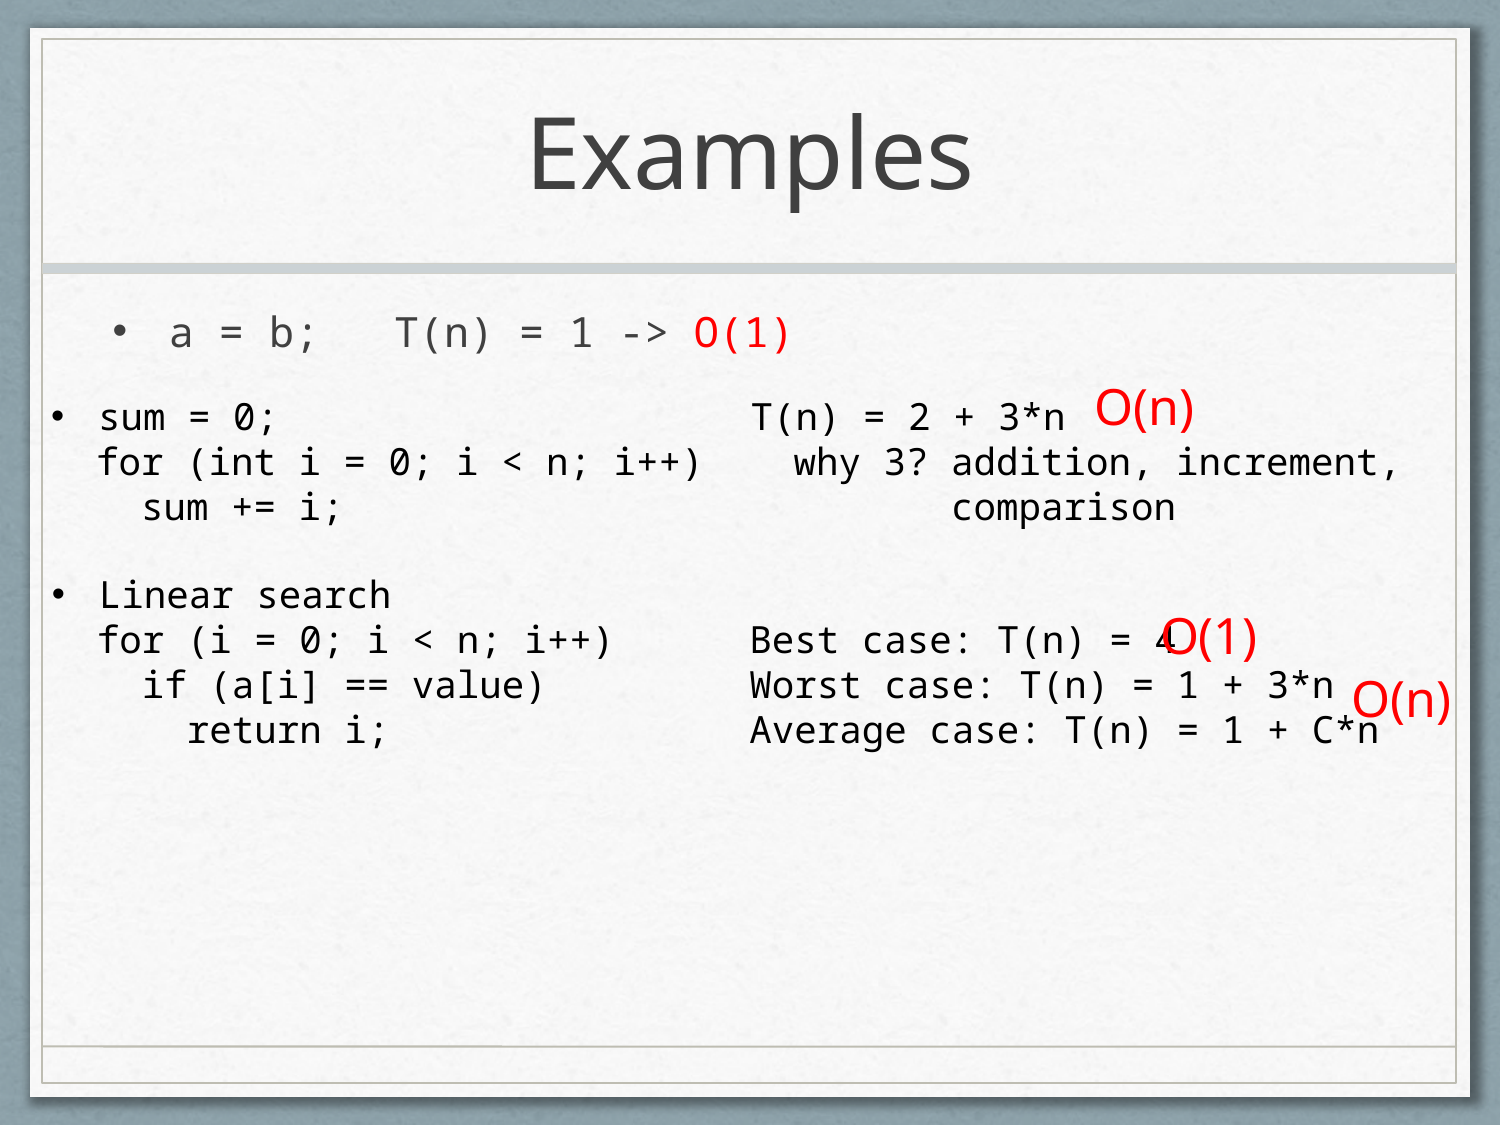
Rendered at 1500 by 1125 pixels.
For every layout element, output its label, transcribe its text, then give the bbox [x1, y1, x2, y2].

list a = b; T(n) = 1 -> O(1) [97, 297, 873, 373]
picture [30, 28, 1470, 1097]
text_box O(n) [1079, 368, 1210, 444]
text_box O(1) [1145, 597, 1273, 673]
text_box sum = 0; T(n) = 2 + 3*n for (int i = 0; i < n; i++) why 3? addition, increment, sum += i; comparison [36, 385, 1439, 536]
text_box O(n) [1336, 660, 1467, 736]
title Examples [147, 40, 1353, 260]
text_box Linear search for (i = 0; i < n; i++) Best case: T(n) = 4 if (a[i] == value) Worst case: T(n) = 1 + 3*n return i; Average case: T(n) = 1 + C*n [37, 563, 1417, 758]
